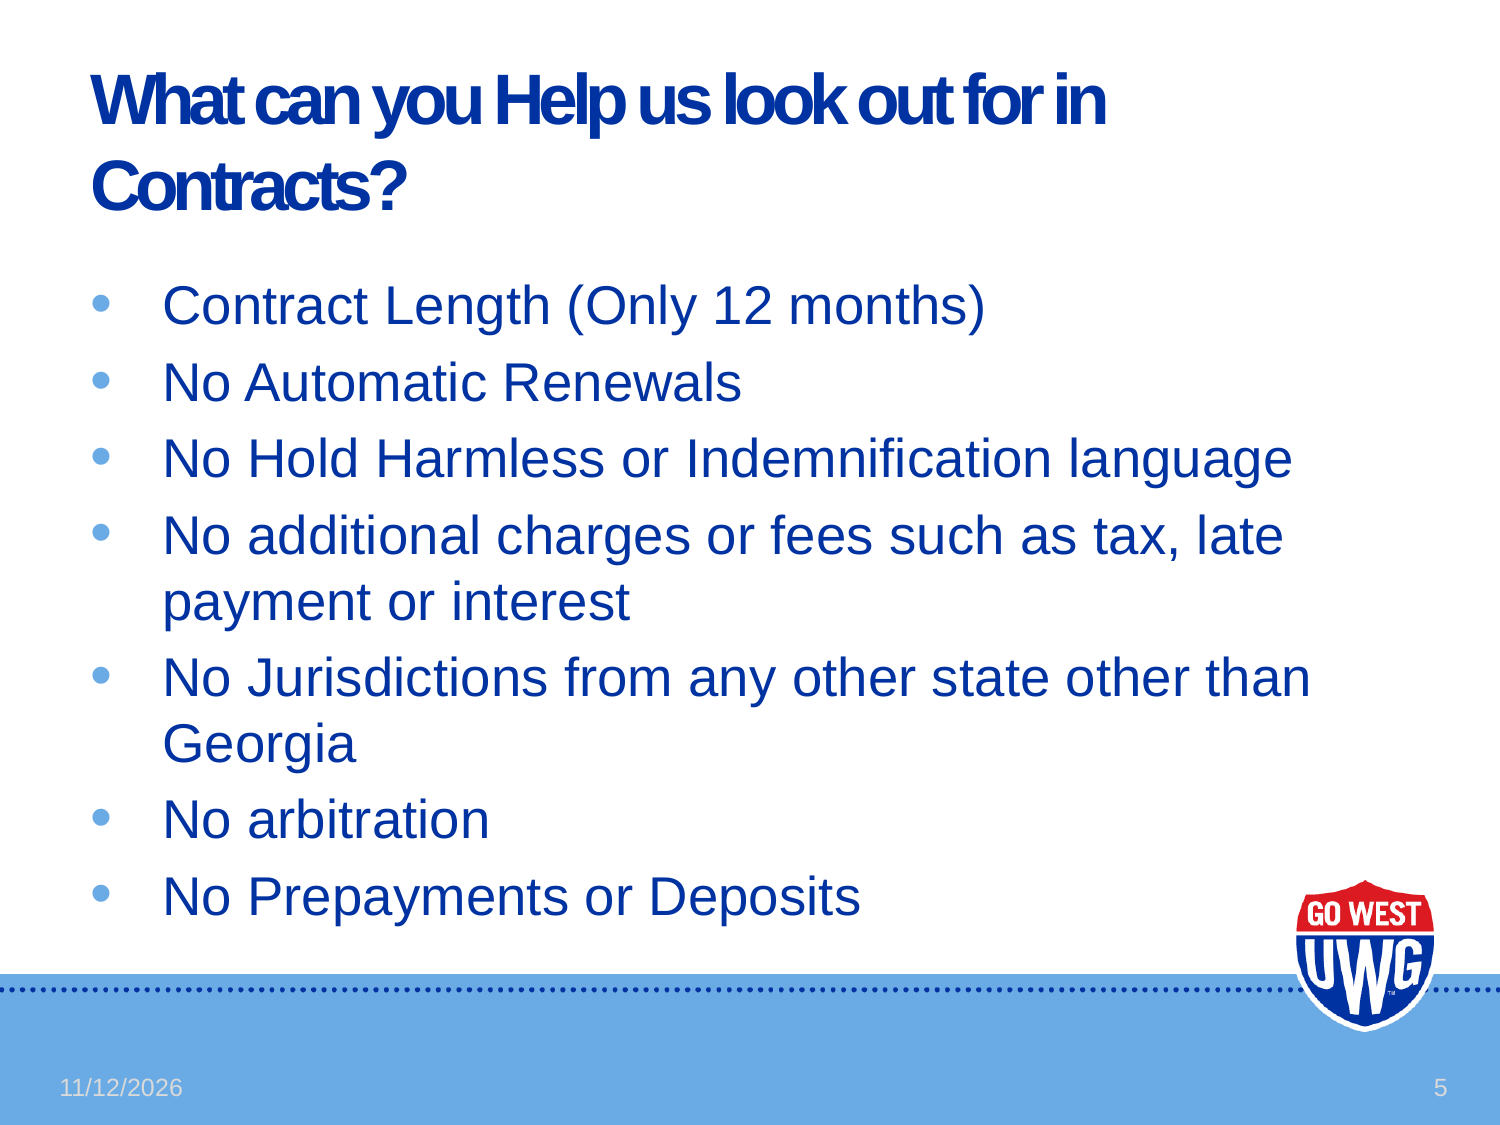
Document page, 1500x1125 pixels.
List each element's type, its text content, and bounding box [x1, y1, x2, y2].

title What can you Help us look out for in Contracts? [75, 45, 1425, 233]
list Contract Length (Only 12 months) No Automatic Renewals No Hold Harmless or Indemnification language No additional charges or fees such as tax, late payment or interest No Jurisdictions from any other state other than Georgia No arbitration No Prepayments or Deposits [75, 262, 1425, 935]
picture [0, 0, 1500, 1125]
